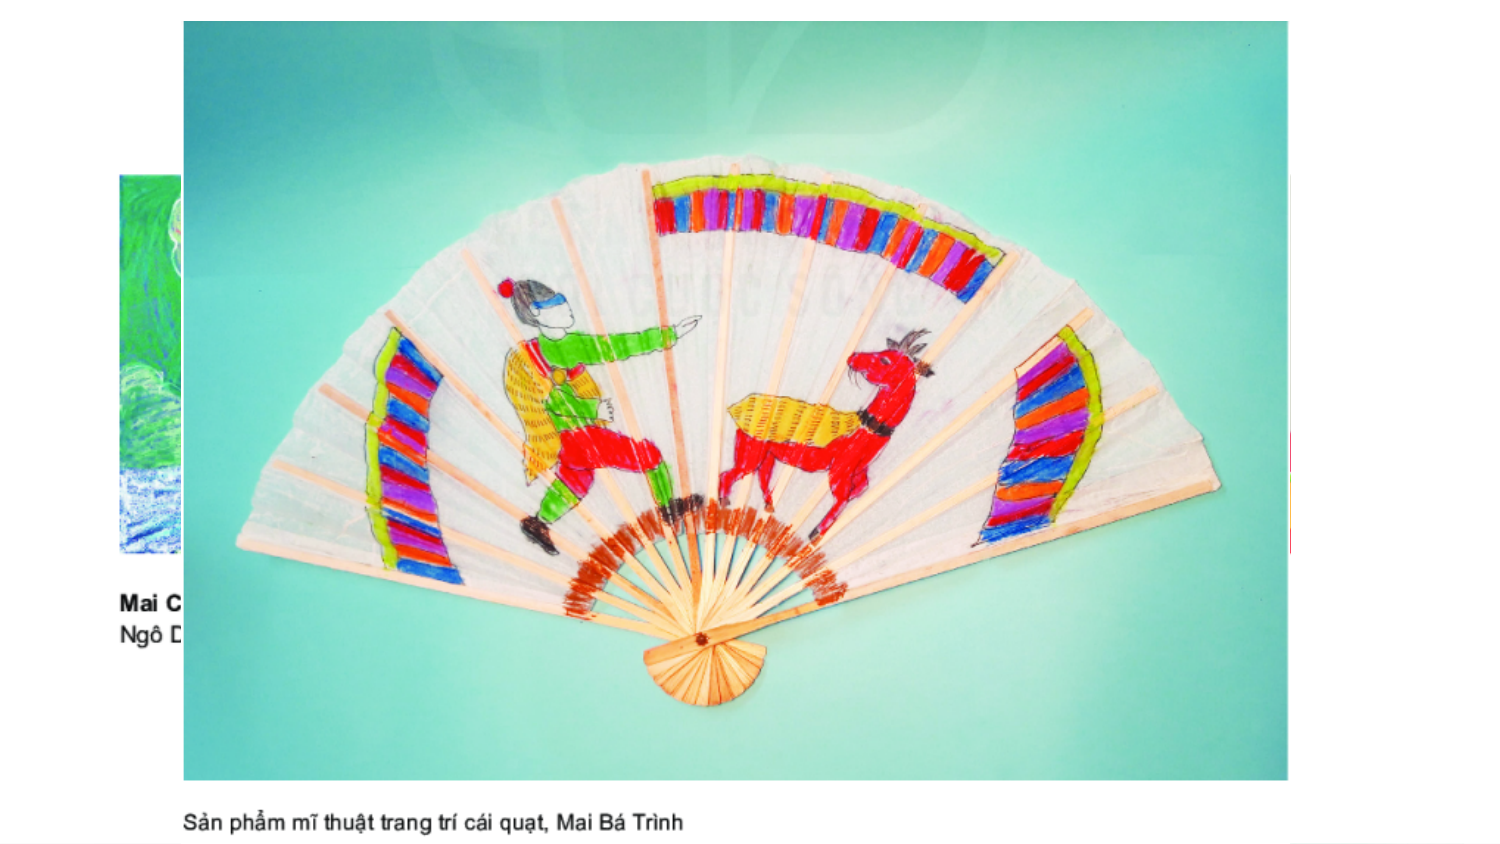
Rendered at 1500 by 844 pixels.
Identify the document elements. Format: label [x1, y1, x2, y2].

picture [111, 20, 1291, 844]
